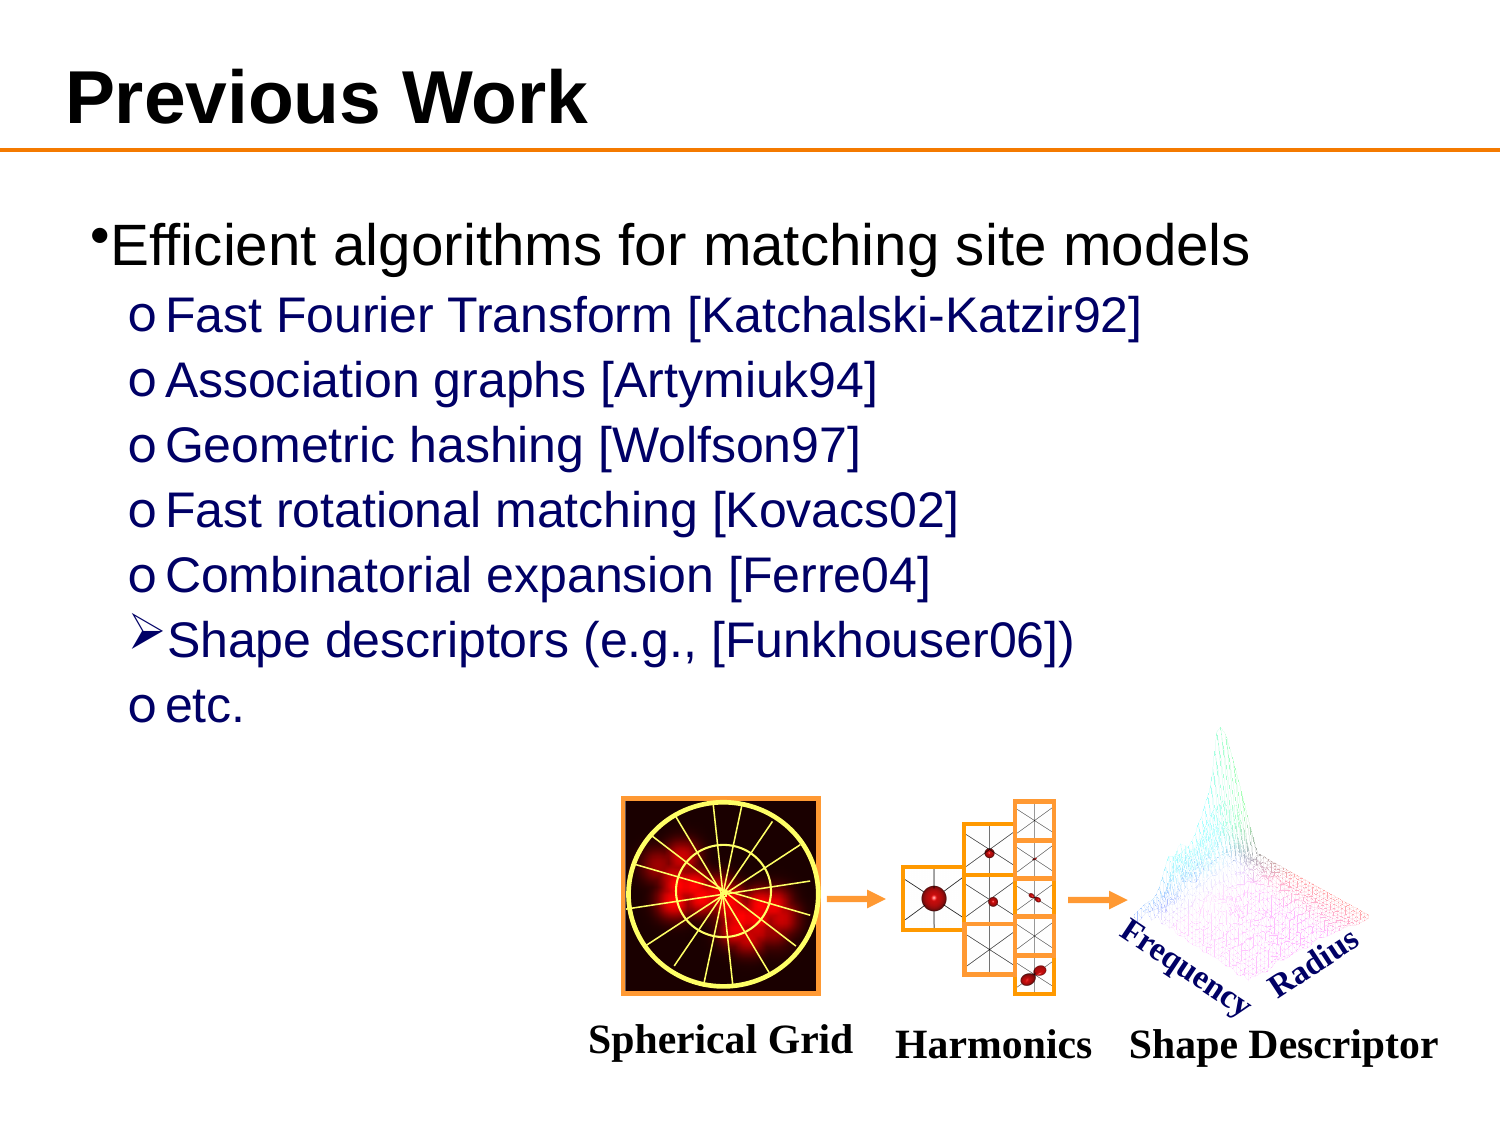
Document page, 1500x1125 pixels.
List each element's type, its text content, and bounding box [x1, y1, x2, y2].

text_box Spherical Grid [573, 1012, 869, 1070]
list Efficient algorithms for matching site models Fast Fourier Transform [Katchalski-Katzir92] Association graphs [Artymiuk94] Geometric hashing [Wolfson97] Fast rotational matching [Kovacs02] Combinatorial expansion [Ferre04] Shape descriptors (e.g., [Funkhouser06]) etc. [75, 200, 1463, 1100]
picture [624, 800, 817, 992]
text_box Shape Descriptor [1114, 1016, 1454, 1074]
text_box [625, 801, 819, 987]
title Previous Work [50, 37, 1450, 150]
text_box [1102, 712, 1374, 994]
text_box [904, 803, 1053, 992]
text_box Harmonics [880, 1017, 1108, 1075]
text_box [826, 892, 886, 906]
